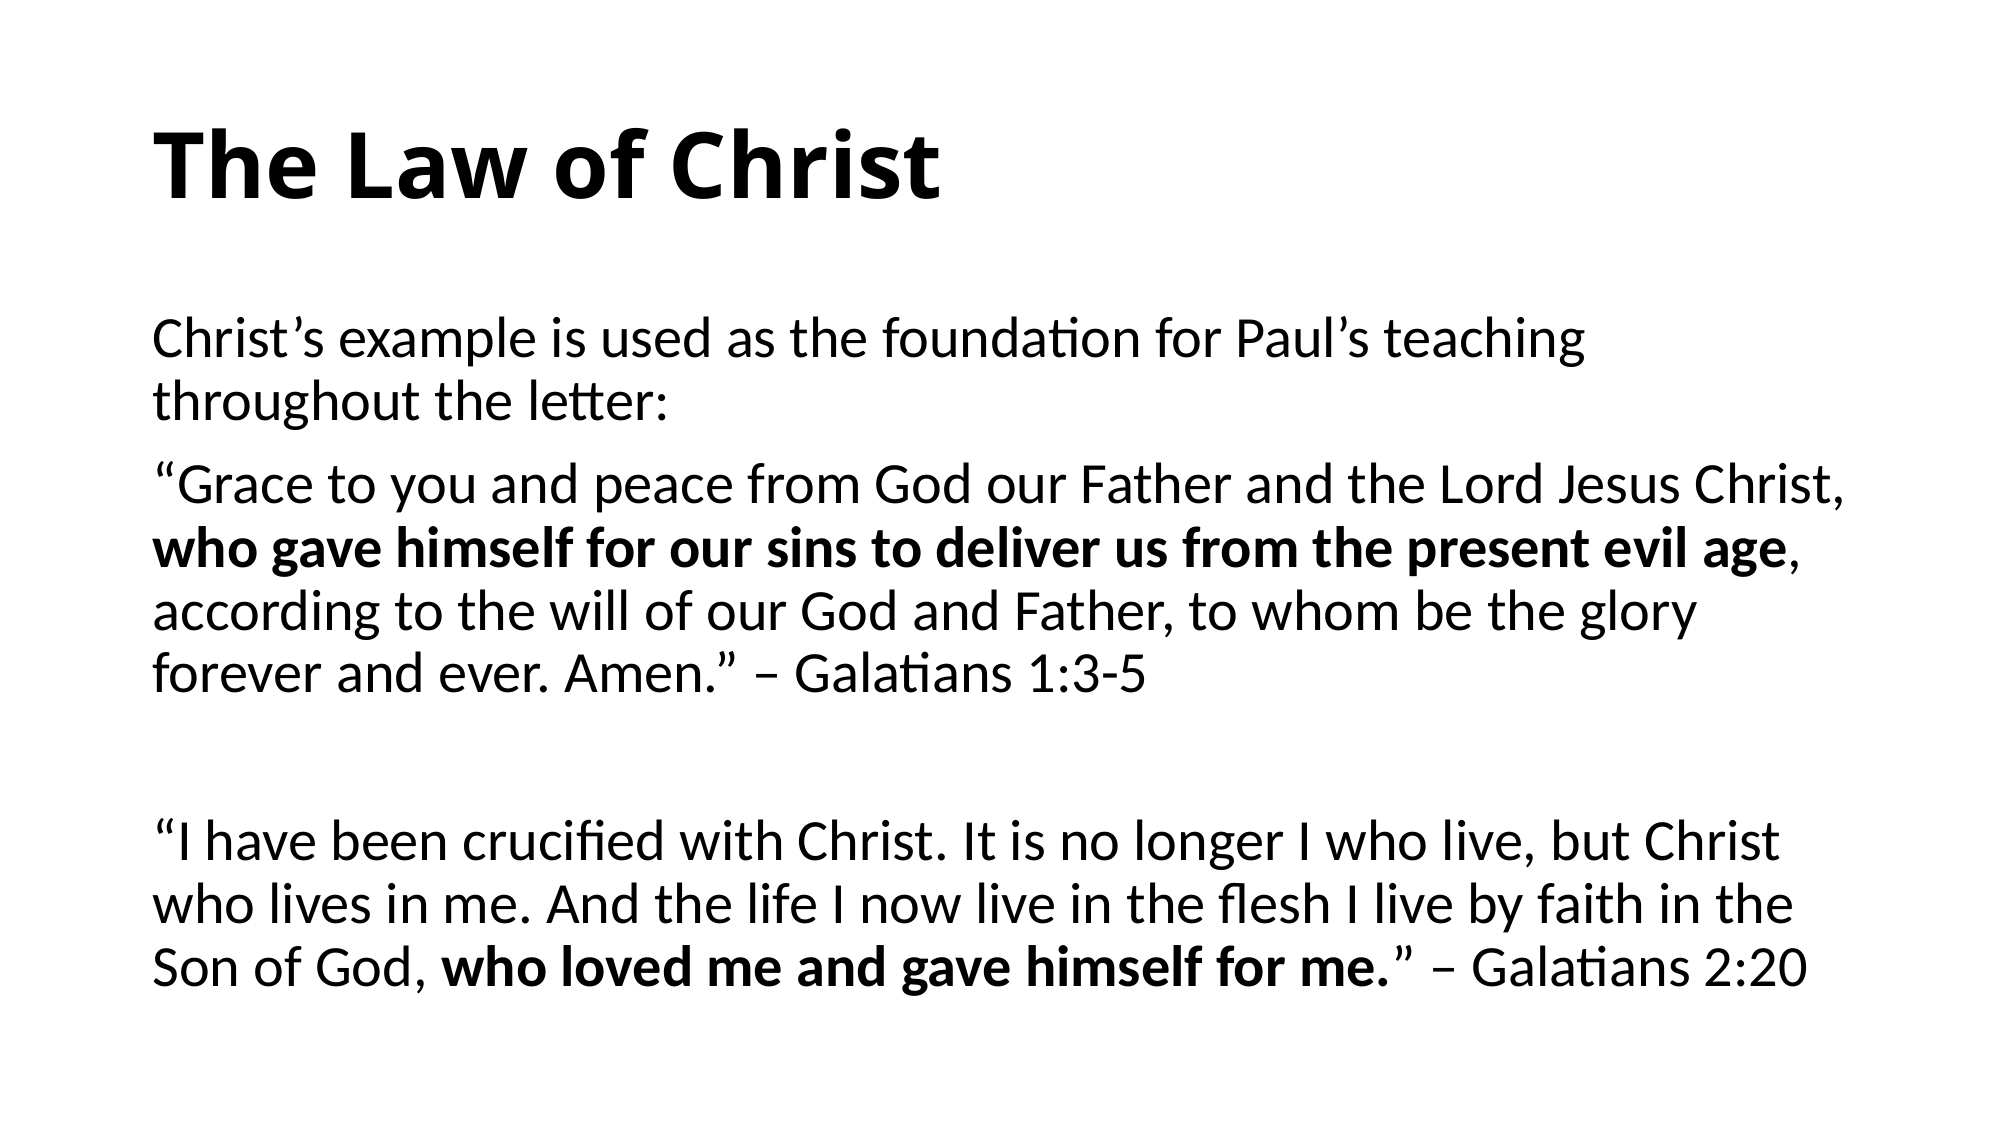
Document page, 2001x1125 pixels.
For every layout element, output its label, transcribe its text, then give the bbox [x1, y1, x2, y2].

list Christ’s example is used as the foundation for Paul’s teaching throughout the letter: “Grace to you and peace from God our Father and the Lord Jesus Christ, who gave himself for our sins to deliver us from the present evil age, according to the will of our God and Father, to whom be the glory forever and ever. Amen.” – Galatians 1:3-5 “I have been crucified with Christ. It is no longer I who live, but Christ who lives in me. And the life I now live in the flesh I live by faith in the Son of God, who loved me and gave himself for me.” – Galatians 2:20 [137, 299, 1863, 1014]
title The Law of Christ [137, 59, 1863, 278]
